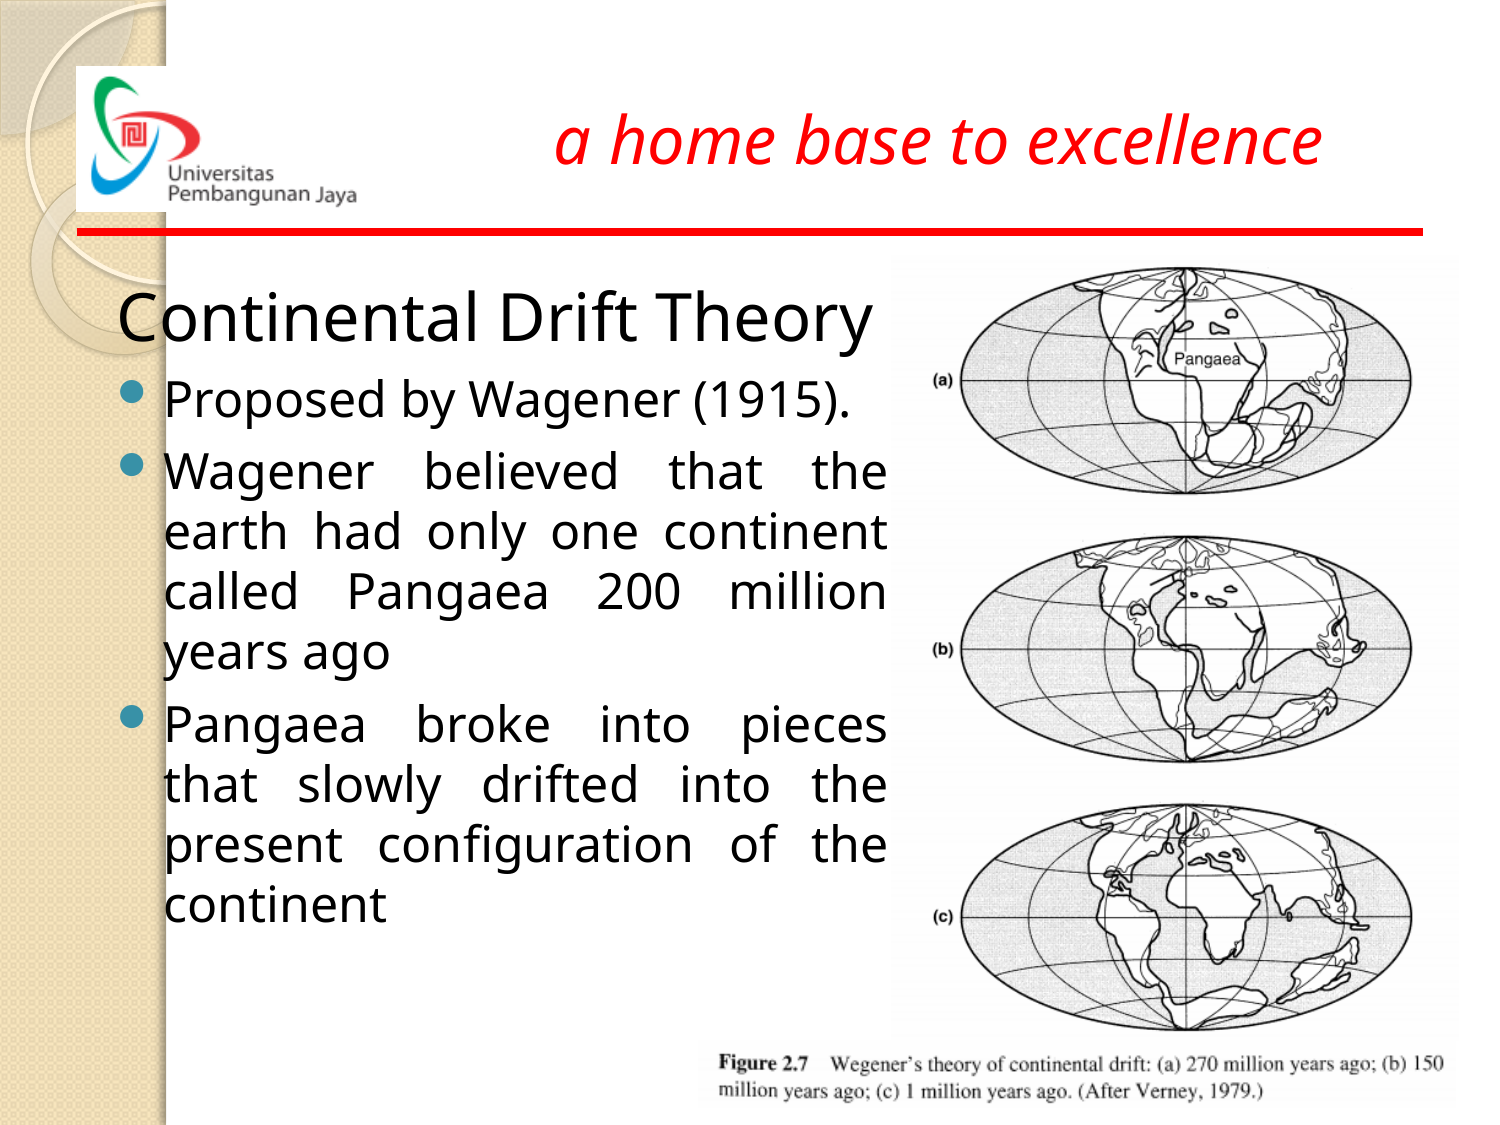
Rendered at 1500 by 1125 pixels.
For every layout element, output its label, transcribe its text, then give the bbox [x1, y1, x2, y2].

picture [697, 255, 1459, 1108]
list Continental Drift Theory Proposed by Wagener (1915). Wagener believed that the earth had only one continent called Pangaea 200 million years ago Pangaea broke into pieces that slowly drifted into the present configuration of the continent [88, 267, 884, 1059]
picture [76, 66, 366, 212]
